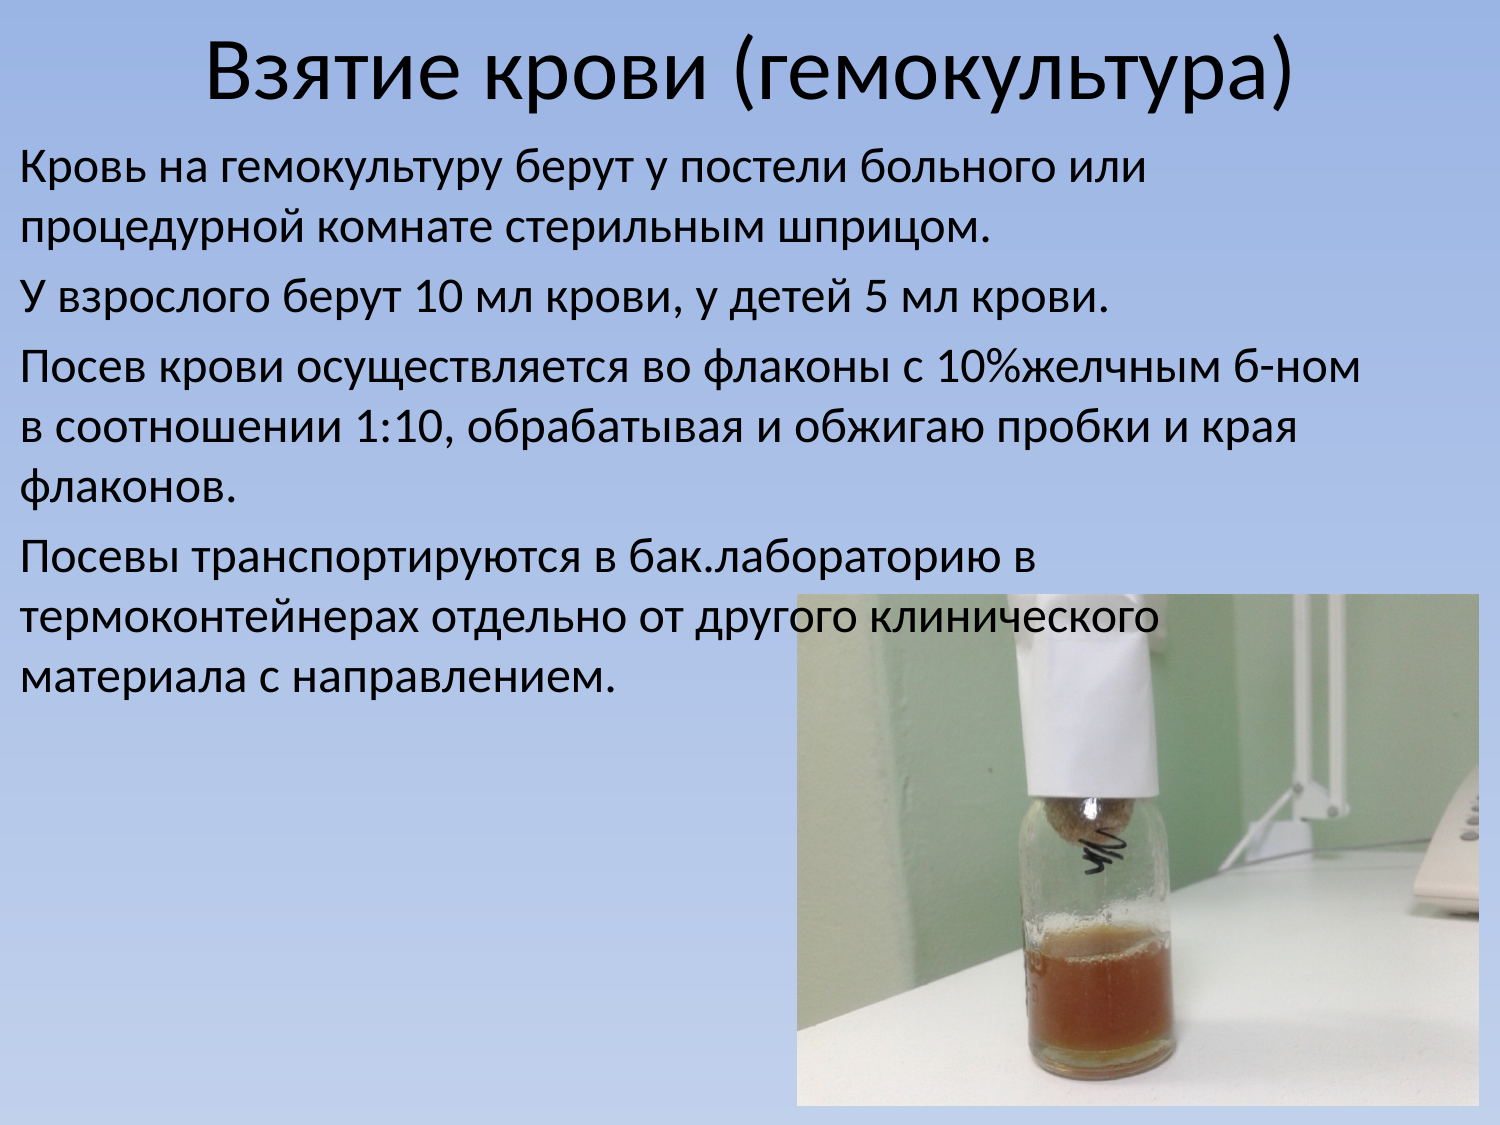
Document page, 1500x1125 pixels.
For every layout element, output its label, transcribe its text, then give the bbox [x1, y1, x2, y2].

title Взятие крови (гемокультура) [76, 1, 1427, 126]
picture [796, 594, 1479, 1106]
list Кровь на гемокультуру берут у постели больного или процедурной комнате стерильным шприцом. У взрослого берут 10 мл крови, у детей 5 мл крови. Посев крови осуществляется во флаконы с 10%желчным б-ном в соотношении 1:10, обрабатывая и обжигаю пробки и края флаконов. Посевы транспортируются в бак.лабораторию в термоконтейнерах отдельно от другого клинического материала с направлением. [4, 125, 1400, 716]
